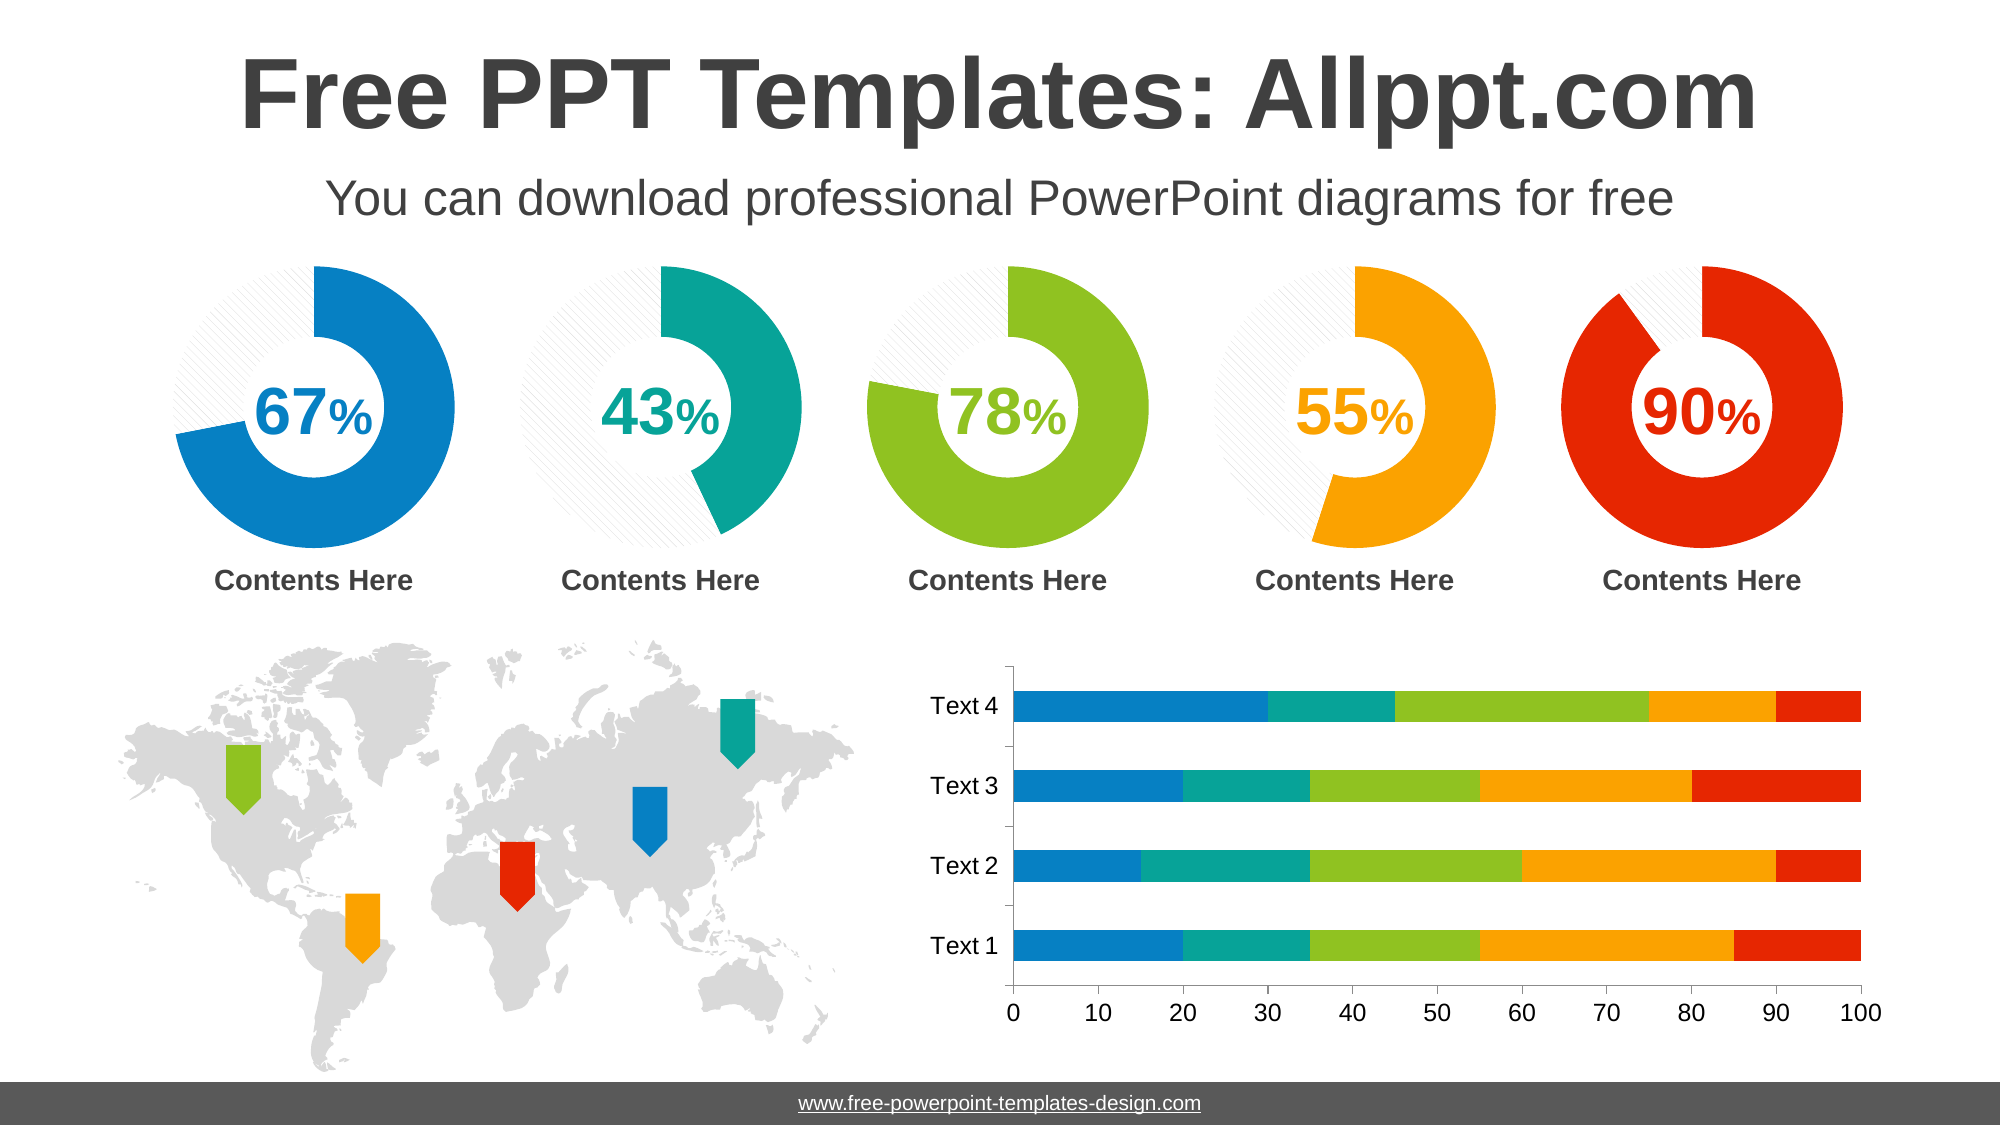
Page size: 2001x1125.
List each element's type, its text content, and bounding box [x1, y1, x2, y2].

chart [514, 246, 808, 569]
chart [1208, 246, 1502, 569]
text_box Contents Here [892, 569, 1124, 604]
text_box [118, 639, 854, 1072]
text_box Contents Here [198, 569, 430, 604]
title Free PPT Templates: Allppt.com [0, 32, 2000, 161]
text_box Contents Here [545, 569, 777, 604]
chart [167, 246, 461, 569]
text_box Contents Here [1586, 569, 1818, 604]
chart [1555, 246, 1849, 569]
chart [861, 246, 1155, 569]
text_box www.free-powerpoint-templates-design.com [0, 1082, 2000, 1123]
text_box Contents Here [1239, 569, 1471, 604]
chart [910, 659, 1903, 1035]
list You can download professional PowerPoint diagrams for free [0, 164, 2000, 234]
